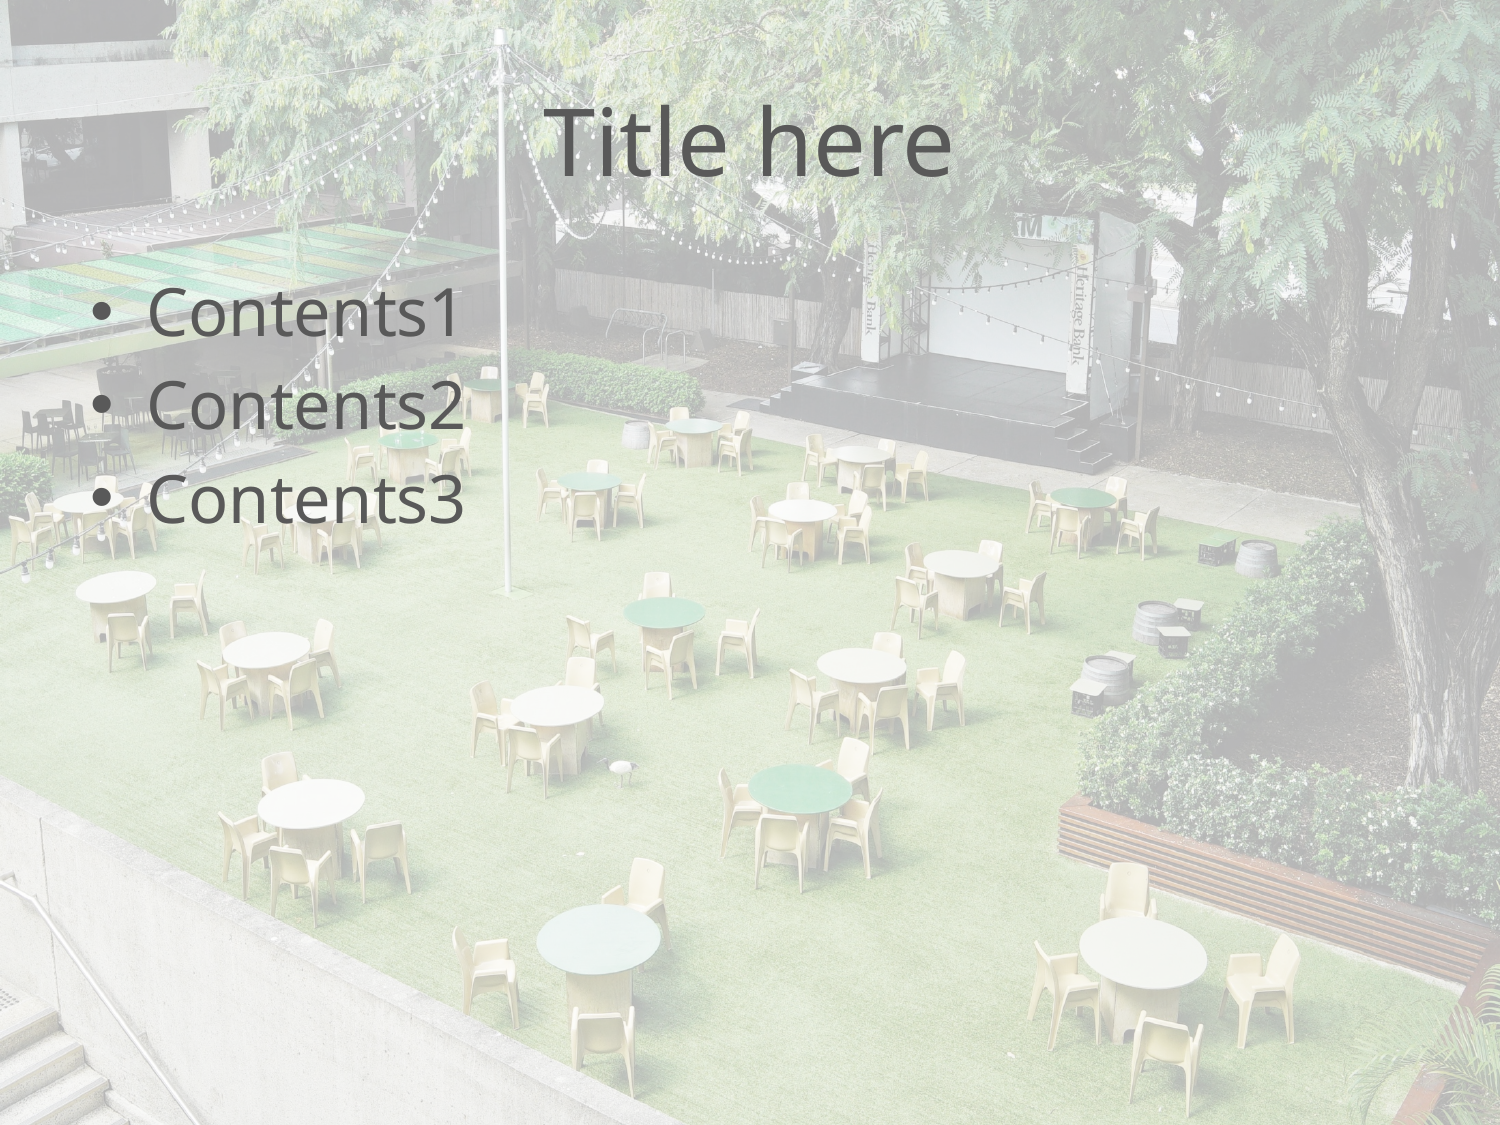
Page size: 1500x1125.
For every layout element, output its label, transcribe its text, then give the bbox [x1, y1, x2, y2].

text_box [0, 0, 1500, 1125]
list Contents1 Contents2 Contents3 [75, 262, 1425, 1005]
title Title here [75, 45, 1425, 233]
